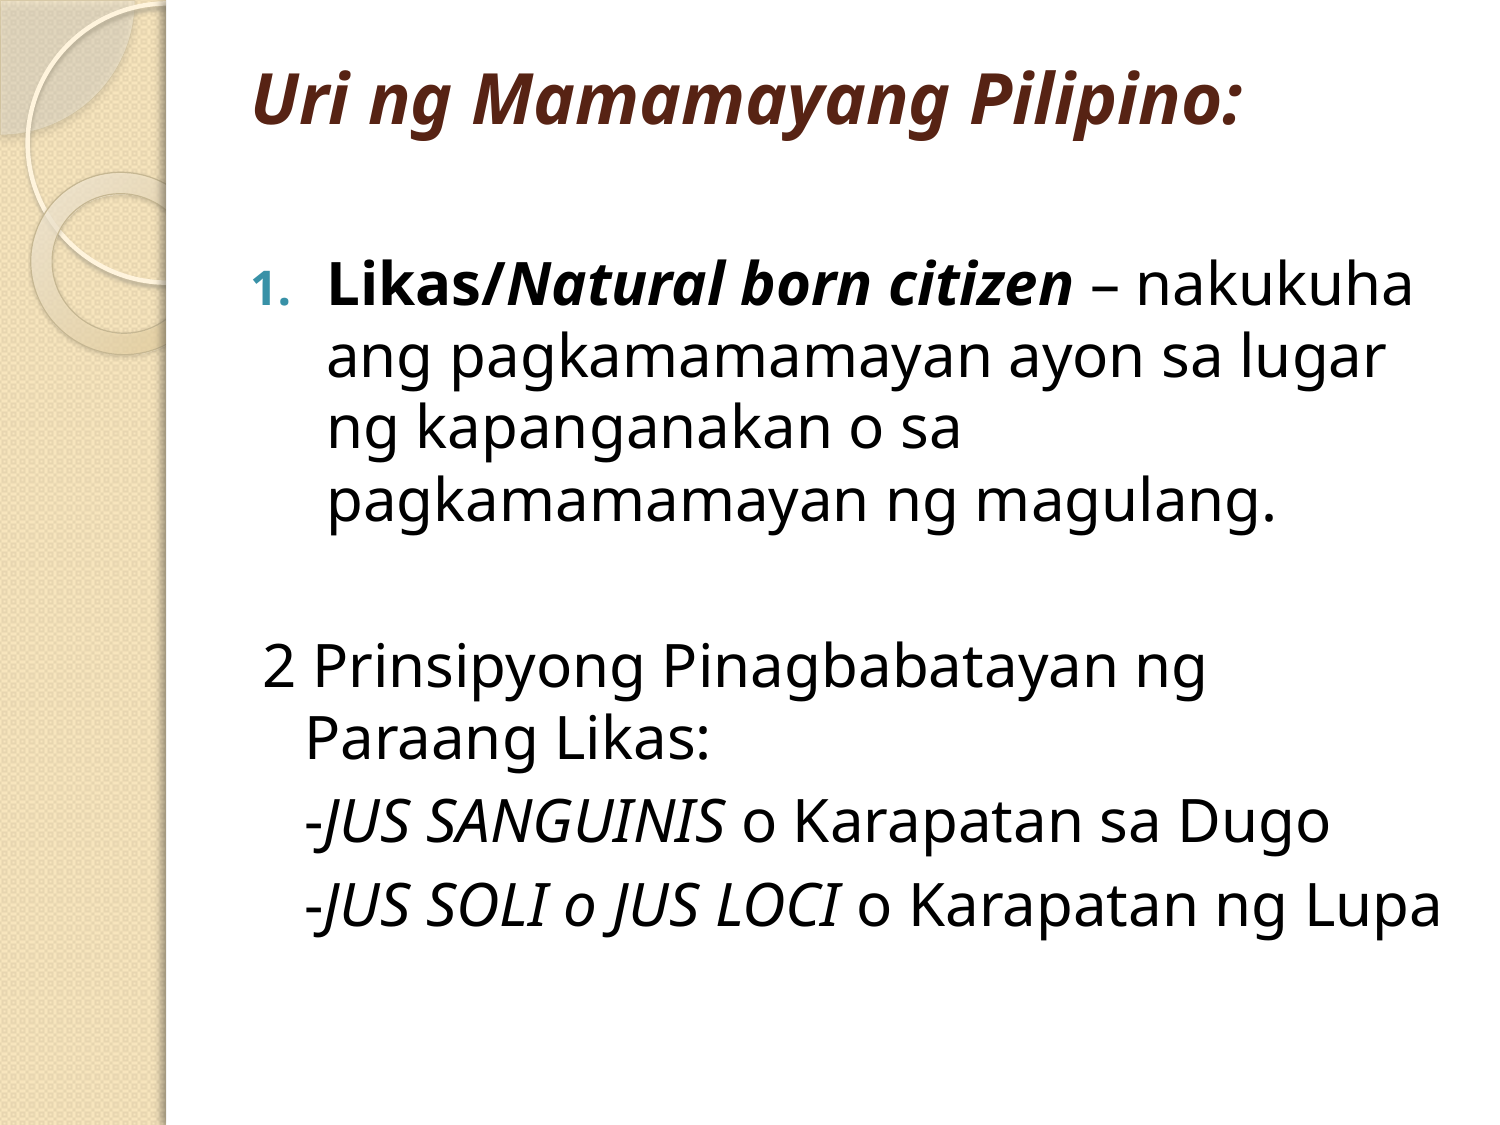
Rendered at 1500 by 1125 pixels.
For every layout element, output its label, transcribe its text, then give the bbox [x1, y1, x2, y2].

list Likas/Natural born citizen – nakukuha ang pagkamamamayan ayon sa lugar ng kapanganakan o sa pagkamamamayan ng magulang. 2 Prinsipyong Pinagbabatayan ng Paraang Likas: -JUS SANGUINIS o Karapatan sa Dugo -JUS SOLI o JUS LOCI o Karapatan ng Lupa [235, 237, 1466, 1025]
title Uri ng Mamamayang Pilipino: [235, 45, 1466, 233]
